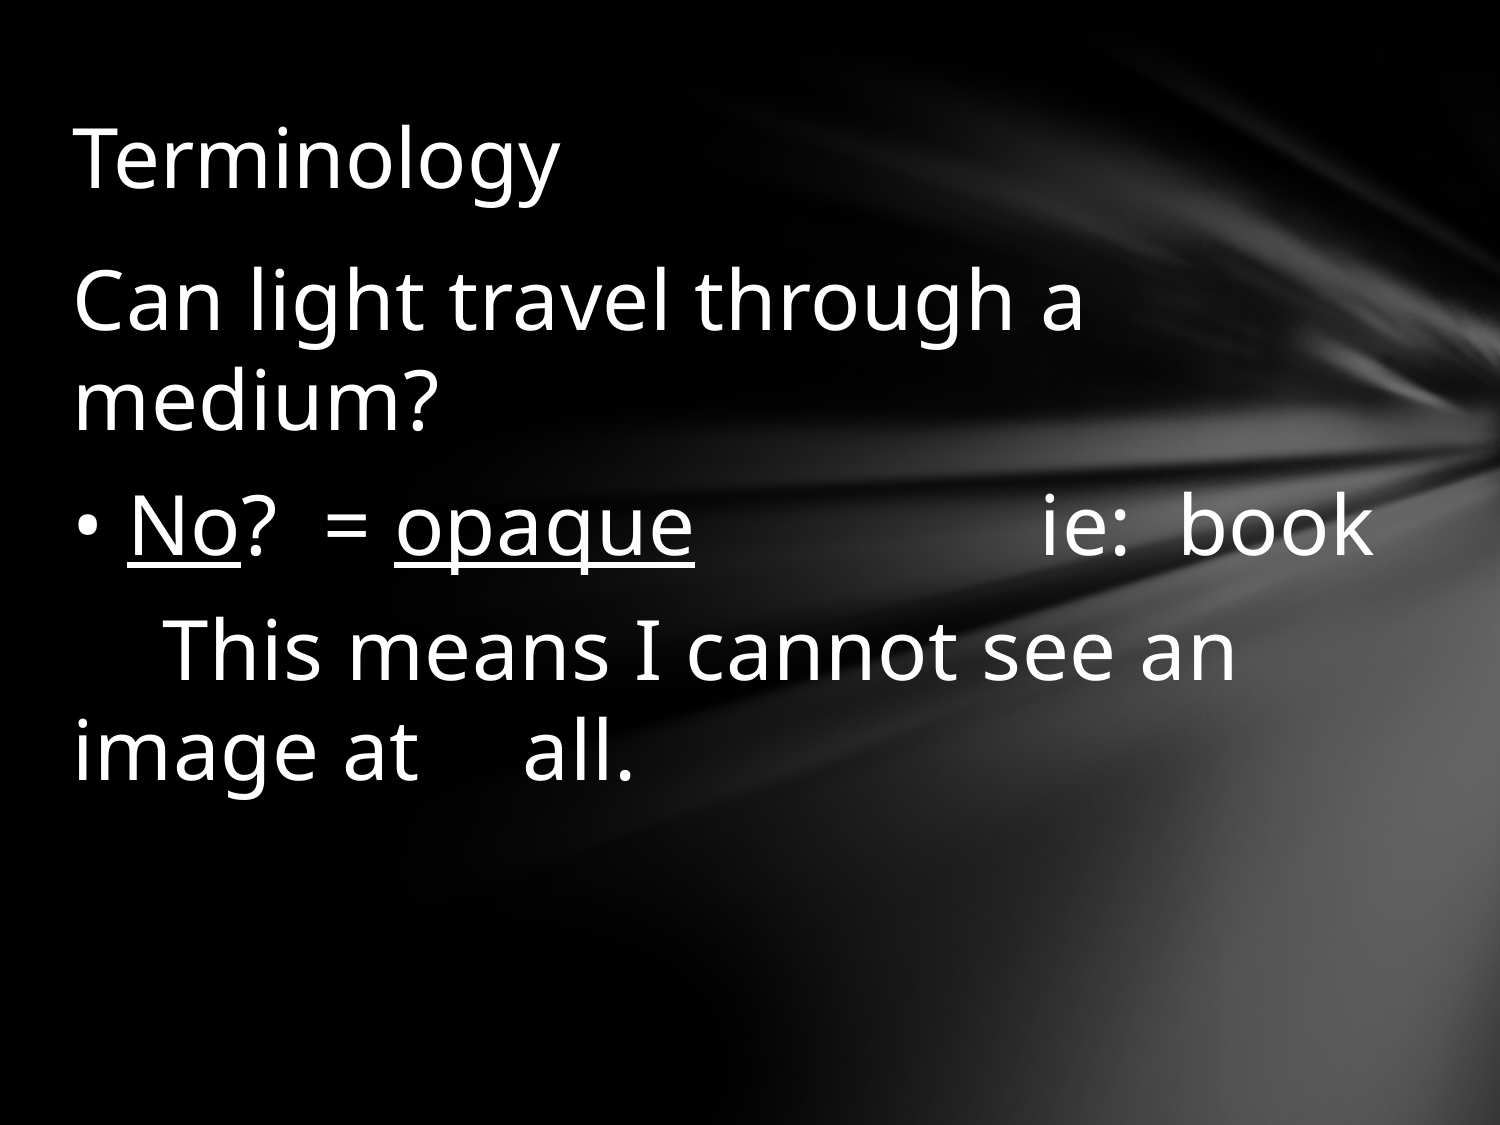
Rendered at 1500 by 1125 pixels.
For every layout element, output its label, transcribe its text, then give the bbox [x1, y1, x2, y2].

list Can light travel through a medium? • No? = opaque ie: book This means I cannot see an image at all. [57, 239, 1447, 1015]
title Terminology [57, 37, 1318, 213]
